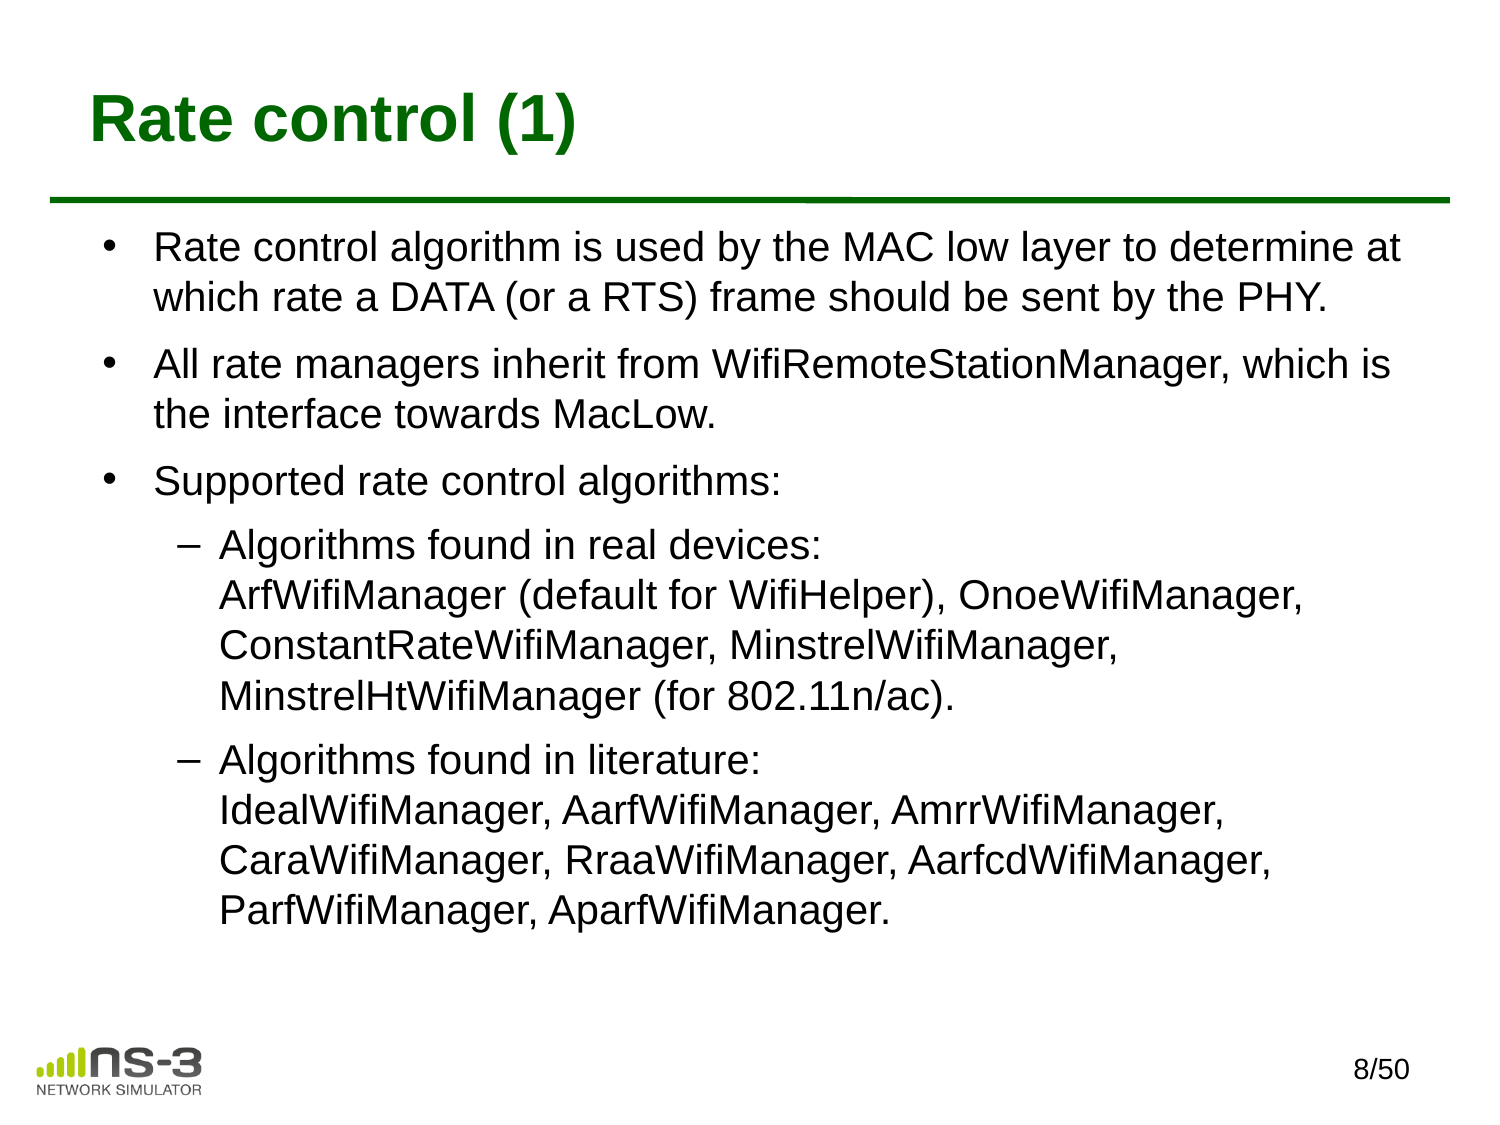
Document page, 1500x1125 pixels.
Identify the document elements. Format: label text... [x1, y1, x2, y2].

title Rate control (1) [74, 44, 1421, 186]
picture [24, 1017, 213, 1125]
list Rate control algorithm is used by the MAC low layer to determine at which rate a DATA (or a RTS) frame should be sent by the PHY. All rate managers inherit from WifiRemoteStationManager, which is the interface towards MacLow. Supported rate control algorithms: Algorithms found in real devices: ArfWifiManager (default for WifiHelper), OnoeWifiManager, ConstantRateWifiManager, MinstrelWifiManager, MinstrelHtWifiManager (for 802.11n/ac). Algorithms found in literature: IdealWifiManager, AarfWifiManager, AmrrWifiManager, CaraWifiManager, RraaWifiManager, AarfcdWifiManager, ParfWifiManager, AparfWifiManager. [87, 212, 1433, 1012]
text_box 8/50 [1074, 1042, 1425, 1103]
